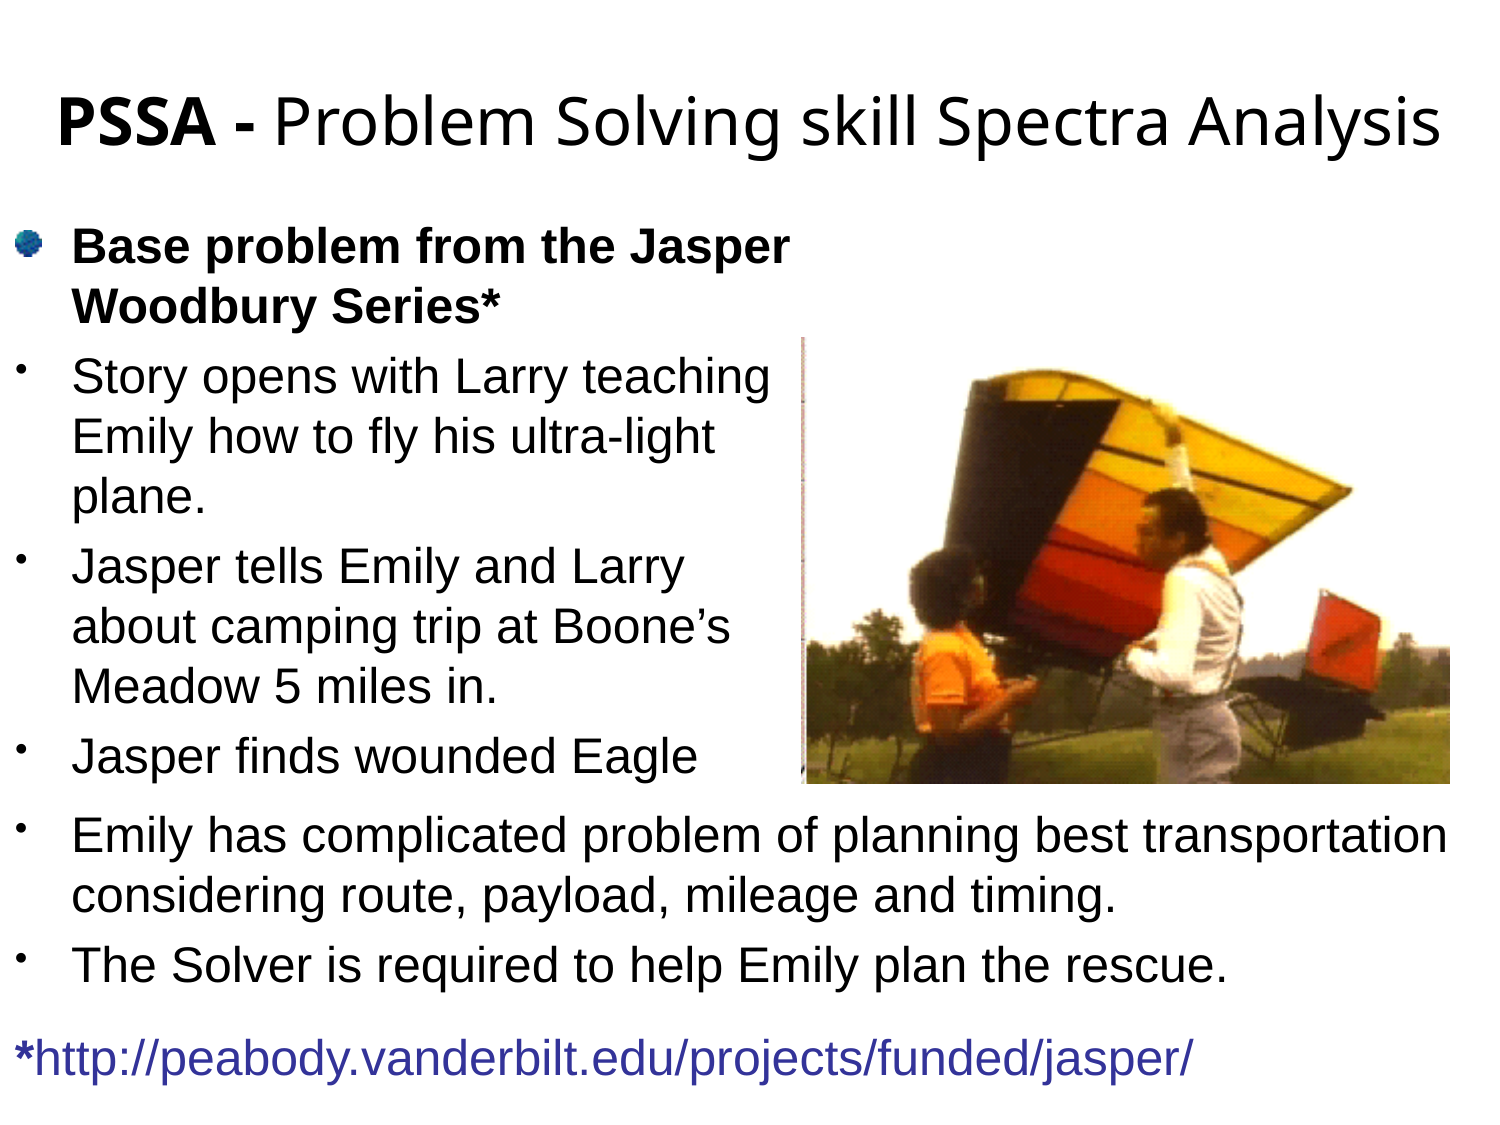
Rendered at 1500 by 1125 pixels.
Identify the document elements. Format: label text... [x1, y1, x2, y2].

picture [15, 230, 42, 257]
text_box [799, 337, 1451, 787]
text_box Emily has complicated problem of planning best transportation considering route, payload, mileage and timing. The Solver is required to help Emily plan the rescue. *http://peabody.vanderbilt.edu/projects/funded/jasper/ [0, 795, 1500, 1125]
title PSSA - Problem Solving skill Spectra Analysis [0, 37, 1500, 201]
list Base problem from the Jasper Woodbury Series* Story opens with Larry teaching Emily how to fly his ultra-light plane. Jasper tells Emily and Larry about camping trip at Boone’s Meadow 5 miles in. Jasper finds wounded Eagle [0, 206, 838, 732]
